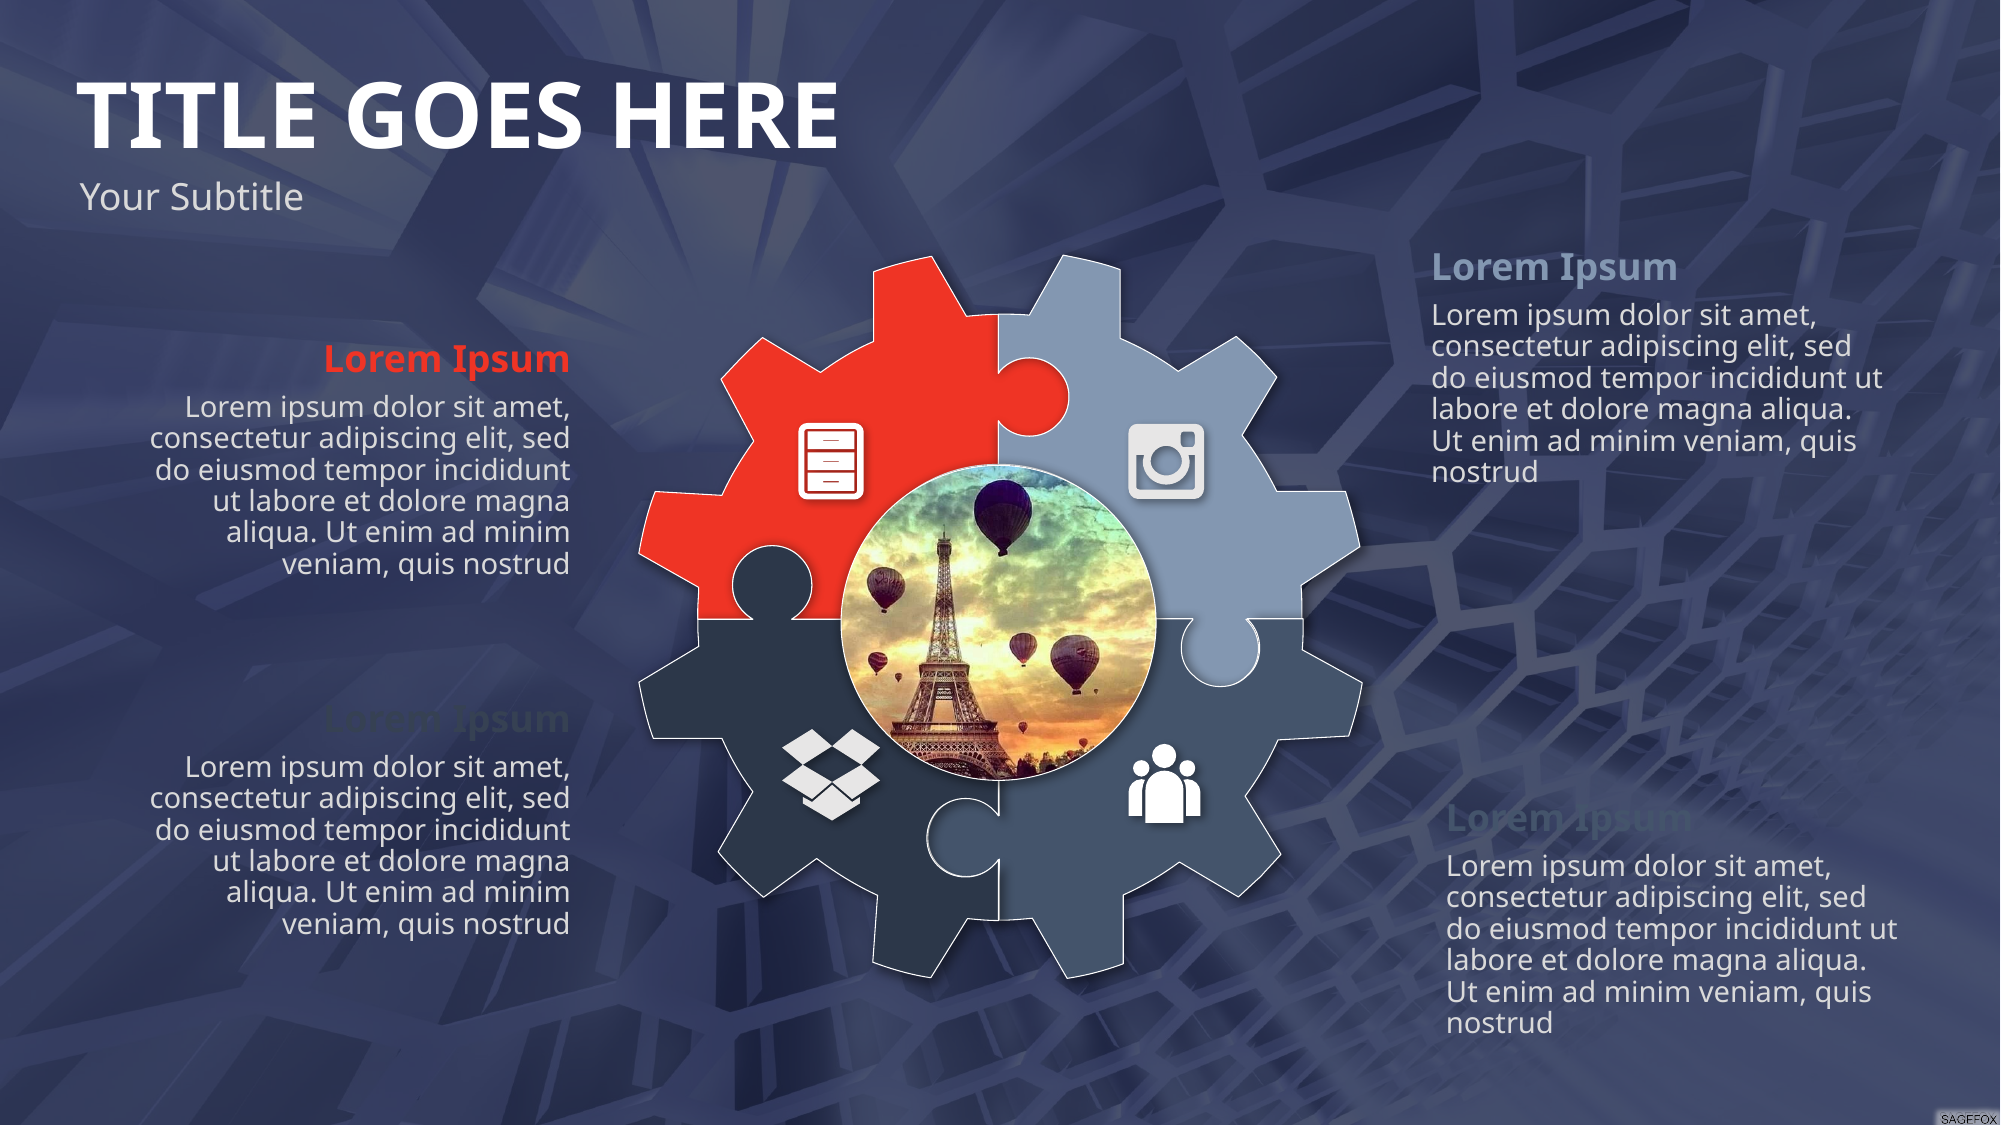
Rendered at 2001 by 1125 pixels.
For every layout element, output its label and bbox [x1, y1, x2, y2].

text_box [109, 687, 586, 988]
text_box [1128, 779, 1145, 816]
text_box [638, 545, 999, 978]
text_box [638, 256, 1062, 615]
text_box [1152, 743, 1177, 769]
text_box [941, 618, 1363, 979]
text_box [798, 422, 864, 500]
text_box [1416, 235, 1893, 536]
text_box [1133, 760, 1150, 777]
text_box [1145, 770, 1201, 823]
text_box [60, 49, 1020, 227]
text_box [840, 464, 1158, 782]
text_box [782, 729, 881, 821]
text_box [1179, 760, 1196, 777]
text_box [109, 327, 586, 628]
text_box [998, 255, 1360, 679]
picture [1938, 1114, 1999, 1125]
text_box [1430, 786, 1907, 1087]
text_box [1128, 423, 1205, 499]
